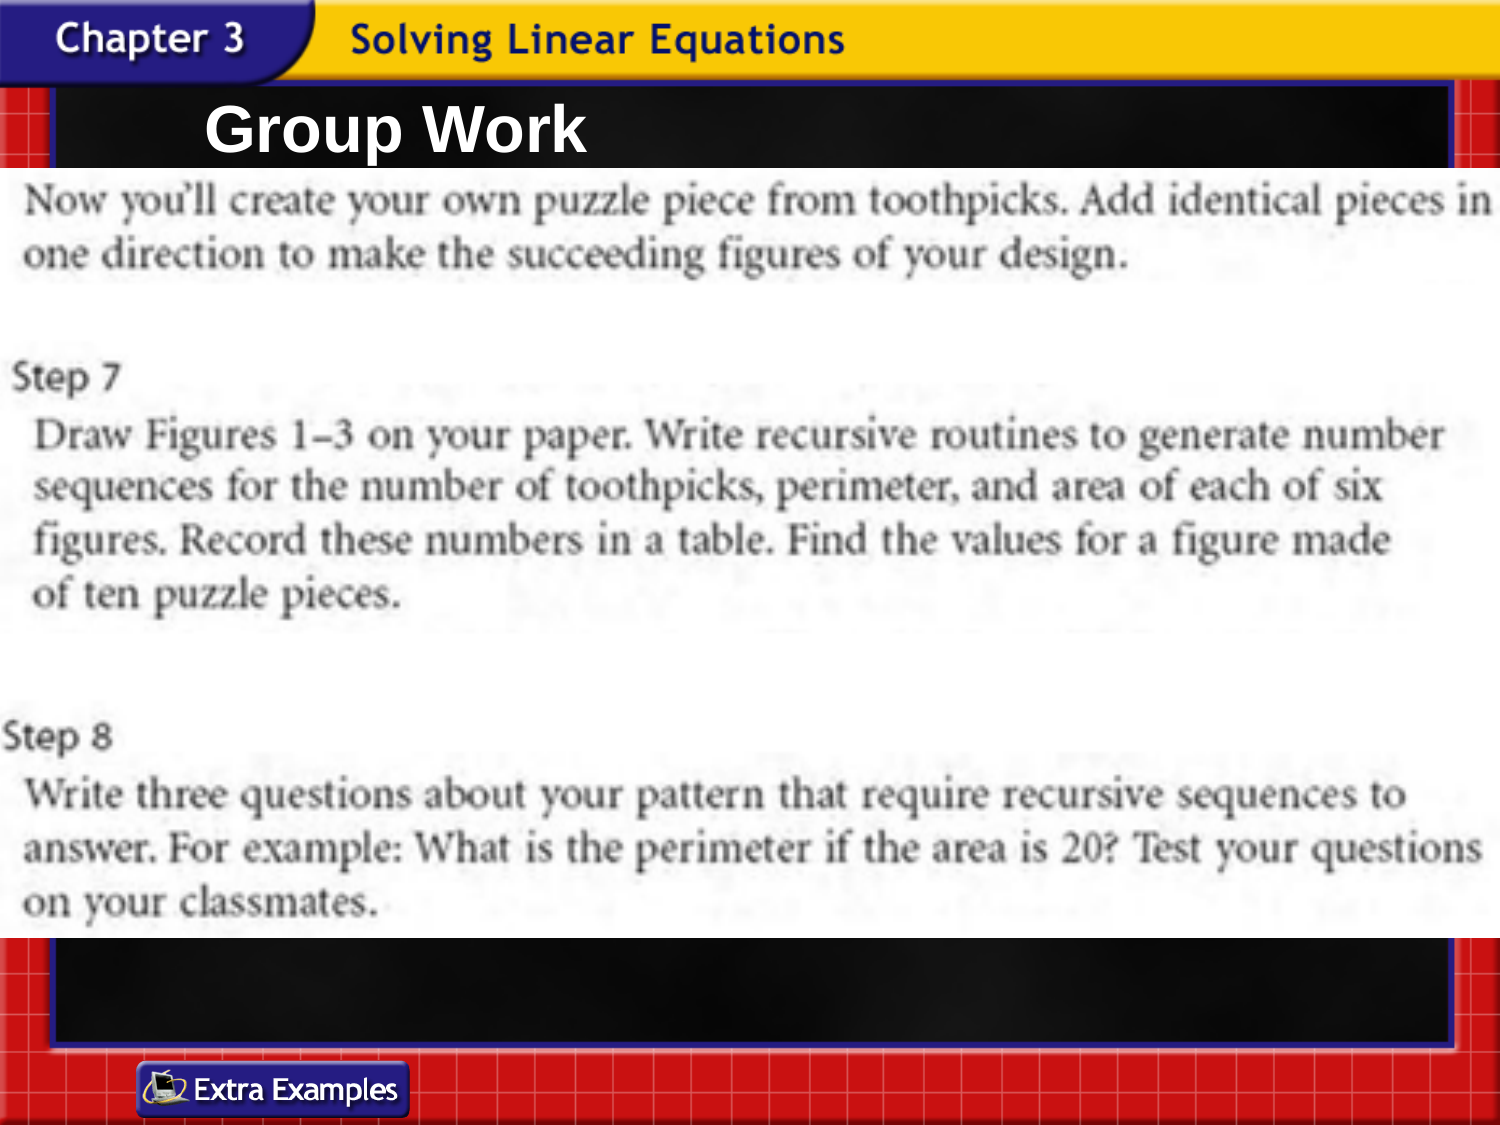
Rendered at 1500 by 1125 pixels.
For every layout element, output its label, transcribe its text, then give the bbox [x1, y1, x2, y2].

picture [0, 0, 1500, 1125]
text_box Group Work [189, 87, 622, 167]
